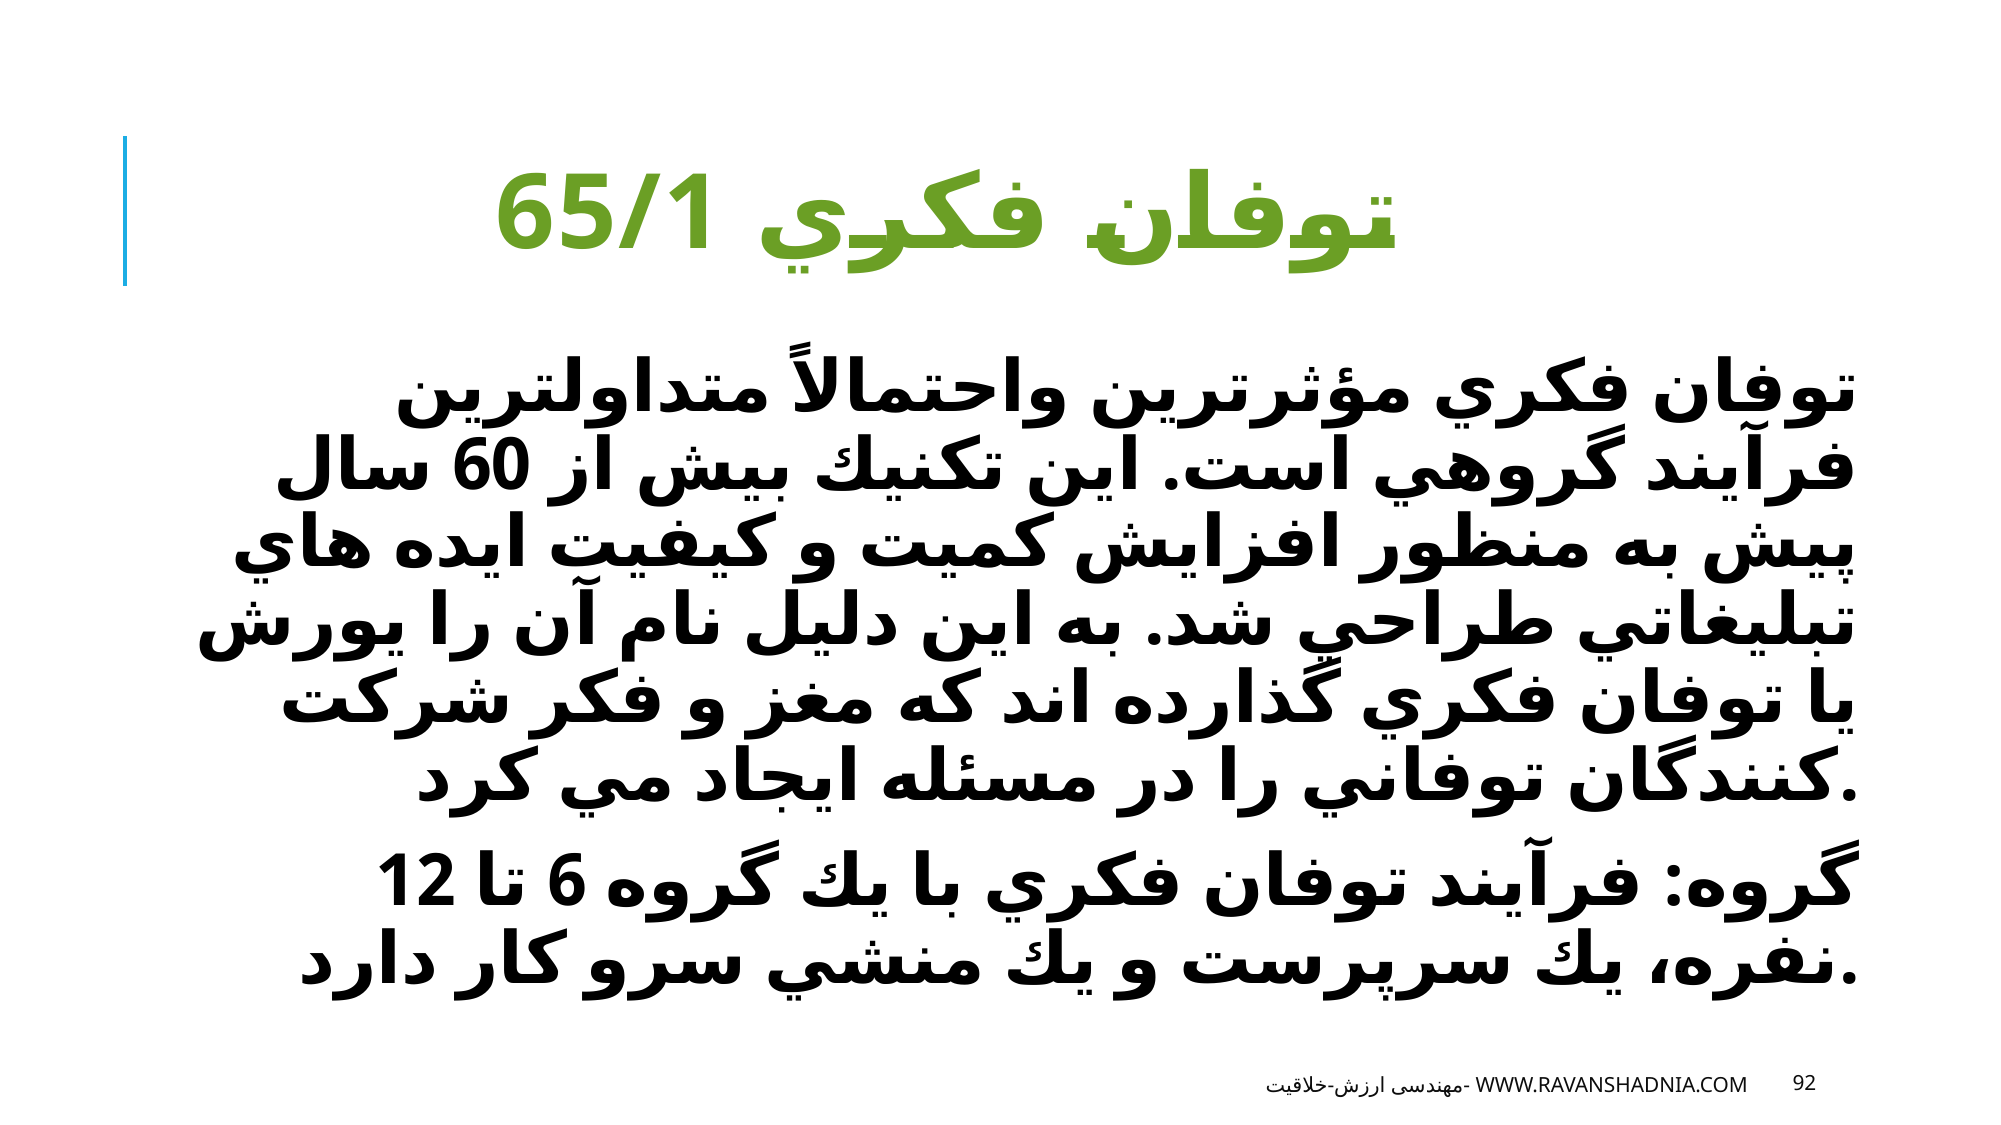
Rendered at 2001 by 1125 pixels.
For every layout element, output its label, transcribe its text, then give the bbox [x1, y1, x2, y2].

title 65/1 توفان فكري [168, 96, 1763, 341]
footer مهندسی ارزش-خلاقیت- www.ravanshadnia.com [794, 1061, 1763, 1107]
slide_number 92 [1777, 1061, 1938, 1107]
list توفان فكري مؤثرترين واحتمالاً متداولترين فرآيند گروهي است. اين تكنيك بيش از 60 سال پيش به منظور افزايش كميت و كيفيت ايده هاي تبليغاتي طراحي شد. به اين دليل نام آن را يورش يا توفان فكري گذارده اند كه مغز و فكر شركت كنندگان توفاني را در مسئله ايجاد مي كرد. گروه: فرآيند توفان فكري با يك گروه 6 تا 12 نفره، يك سرپرست و يك منشي سرو كار دارد. [168, 341, 1868, 1035]
